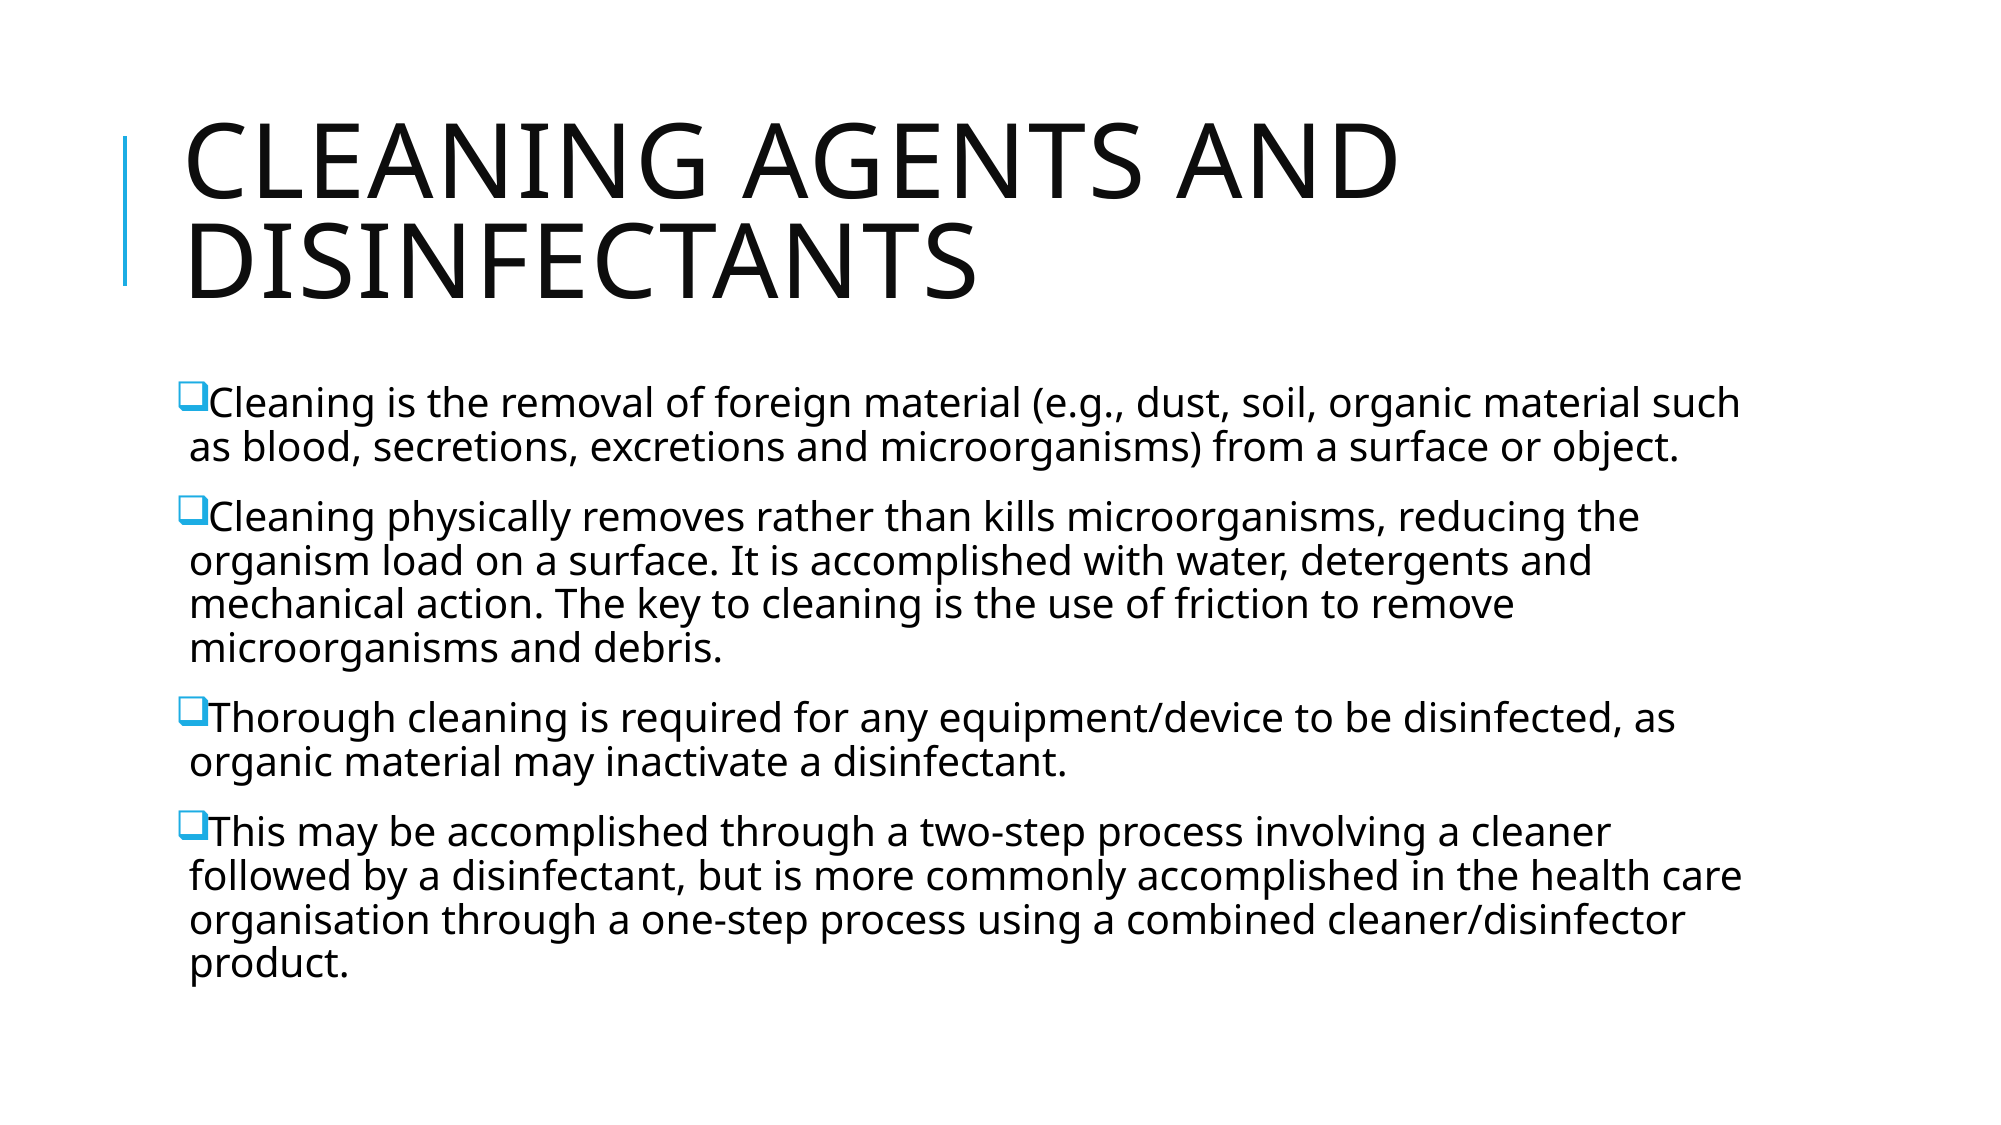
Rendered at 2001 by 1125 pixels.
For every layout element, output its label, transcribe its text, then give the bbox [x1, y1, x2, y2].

title Cleaning Agents and Disinfectants [168, 96, 1763, 342]
list Cleaning is the removal of foreign material (e.g., dust, soil, organic material such as blood, secretions, excretions and microorganisms) from a surface or object. Cleaning physically removes rather than kills microorganisms, reducing the organism load on a surface. It is accomplished with water, detergents and mechanical action. The key to cleaning is the use of friction to remove microorganisms and debris. Thorough cleaning is required for any equipment/device to be disinfected, as organic material may inactivate a disinfectant. This may be accomplished through a two-step process involving a cleaner followed by a disinfectant, but is more commonly accomplished in the health care organisation through a one-step process using a combined cleaner/disinfector product. [168, 375, 1763, 1035]
